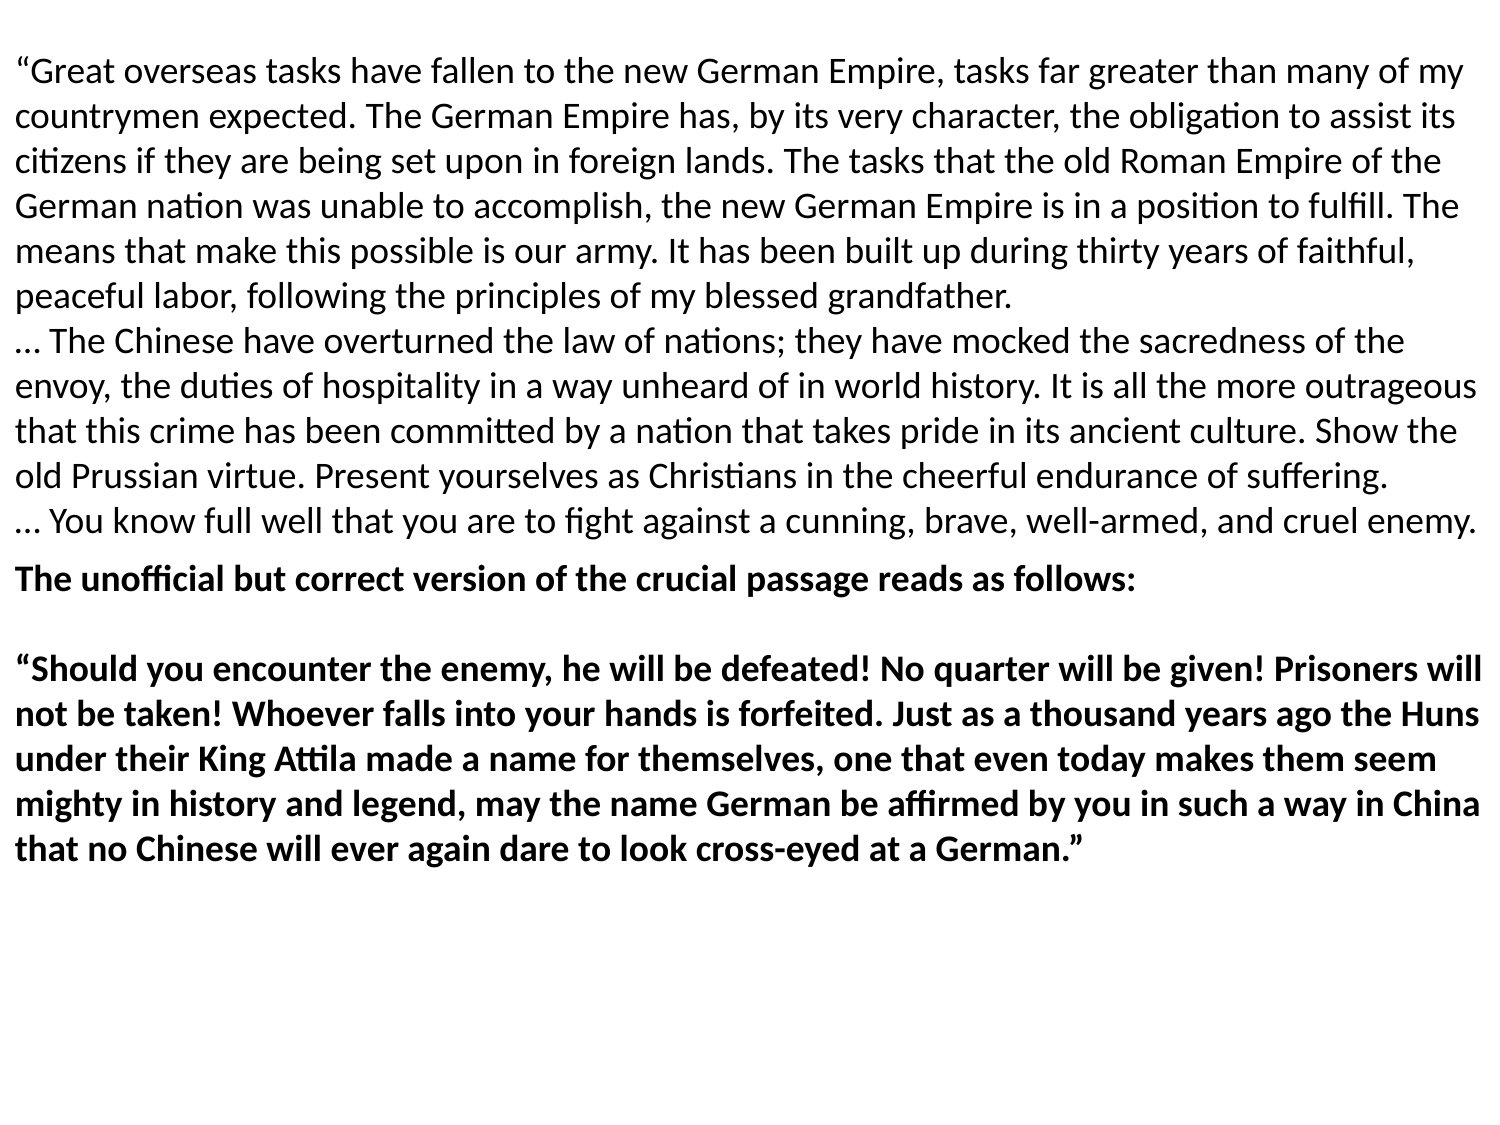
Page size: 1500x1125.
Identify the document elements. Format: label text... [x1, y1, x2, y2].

text_box The unofficial but correct version of the crucial passage reads as follows: “Should you encounter the enemy, he will be defeated! No quarter will be given! Prisoners will not be taken! Whoever falls into your hands is forfeited. Just as a thousand years ago the Huns under their King Attila made a name for themselves, one that even today makes them seem mighty in history and legend, may the name German be affirmed by you in such a way in China that no Chinese will ever again dare to look cross-eyed at a German.” [0, 546, 1500, 877]
text_box “Great overseas tasks have fallen to the new German Empire, tasks far greater than many of my countrymen expected. The German Empire has, by its very character, the obligation to assist its citizens if they are being set upon in foreign lands. The tasks that the old Roman Empire of the German nation was unable to accomplish, the new German Empire is in a position to fulfill. The means that make this possible is our army. It has been built up during thirty years of faithful, peaceful labor, following the principles of my blessed grandfather. … The Chinese have overturned the law of nations; they have mocked the sacredness of the envoy, the duties of hospitality in a way unheard of in world history. It is all the more outrageous that this crime has been committed by a nation that takes pride in its ancient culture. Show the old Prussian virtue. Present yourselves as Christians in the cheerful endurance of suffering. … You know full well that you are to fight against a cunning, brave, well-armed, and cruel enemy. When you encounter him, know this: no quarter will be given. Prisoners will not be taken. Exercise your arms such that for a thousand years no Chinese will dare to look cross-eyed at a German. Maintain discipline. May God’s blessing be with you, the prayers of an entire nation and my good wishes go with you, each and every one. Open the way to civilization once and for all! Now you may depart! Farewell, comrades!” [0, 38, 1500, 546]
